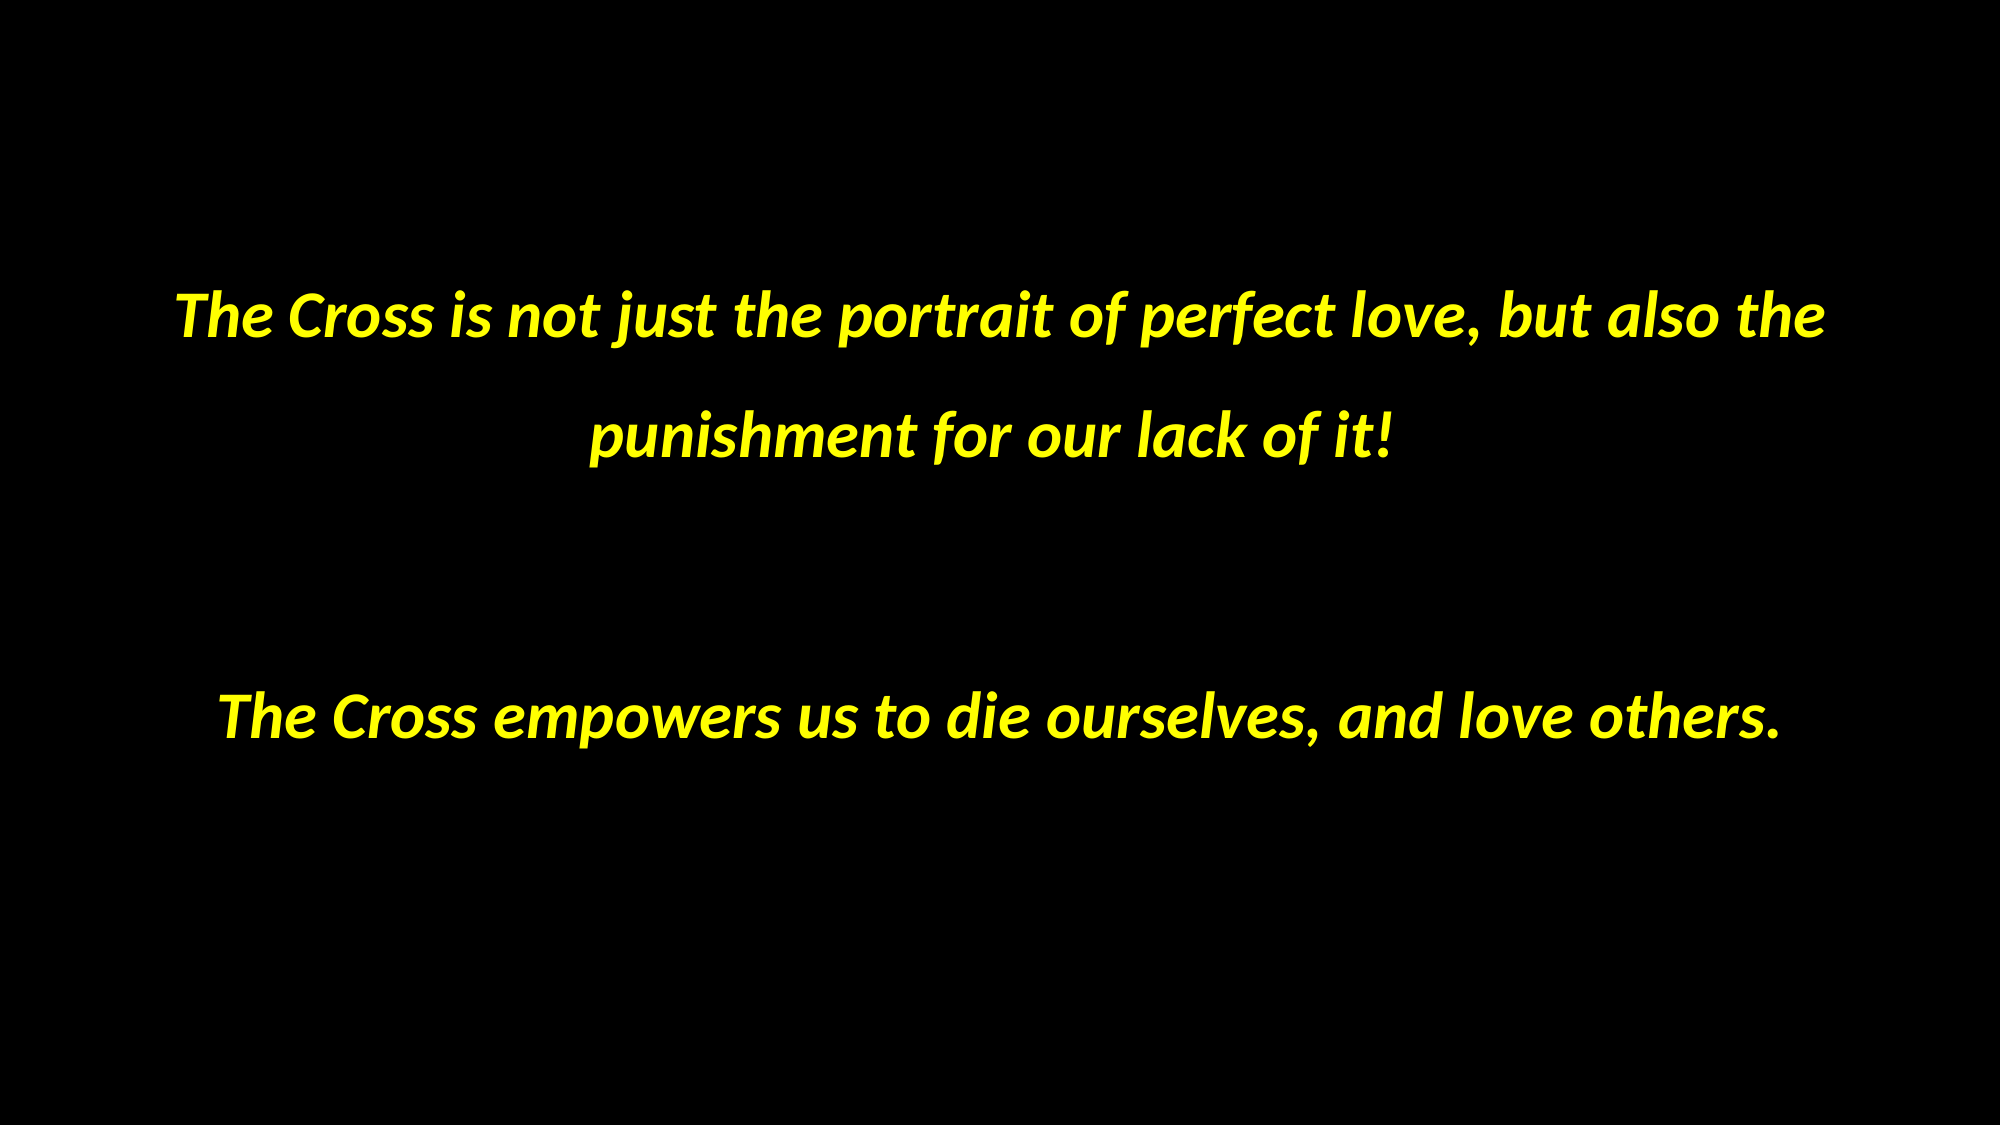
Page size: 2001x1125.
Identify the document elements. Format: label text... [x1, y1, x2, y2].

list The Cross is not just the portrait of perfect love, but also the punishment for our lack of it! The Cross empowers us to die ourselves, and love others. [137, 223, 1863, 1014]
